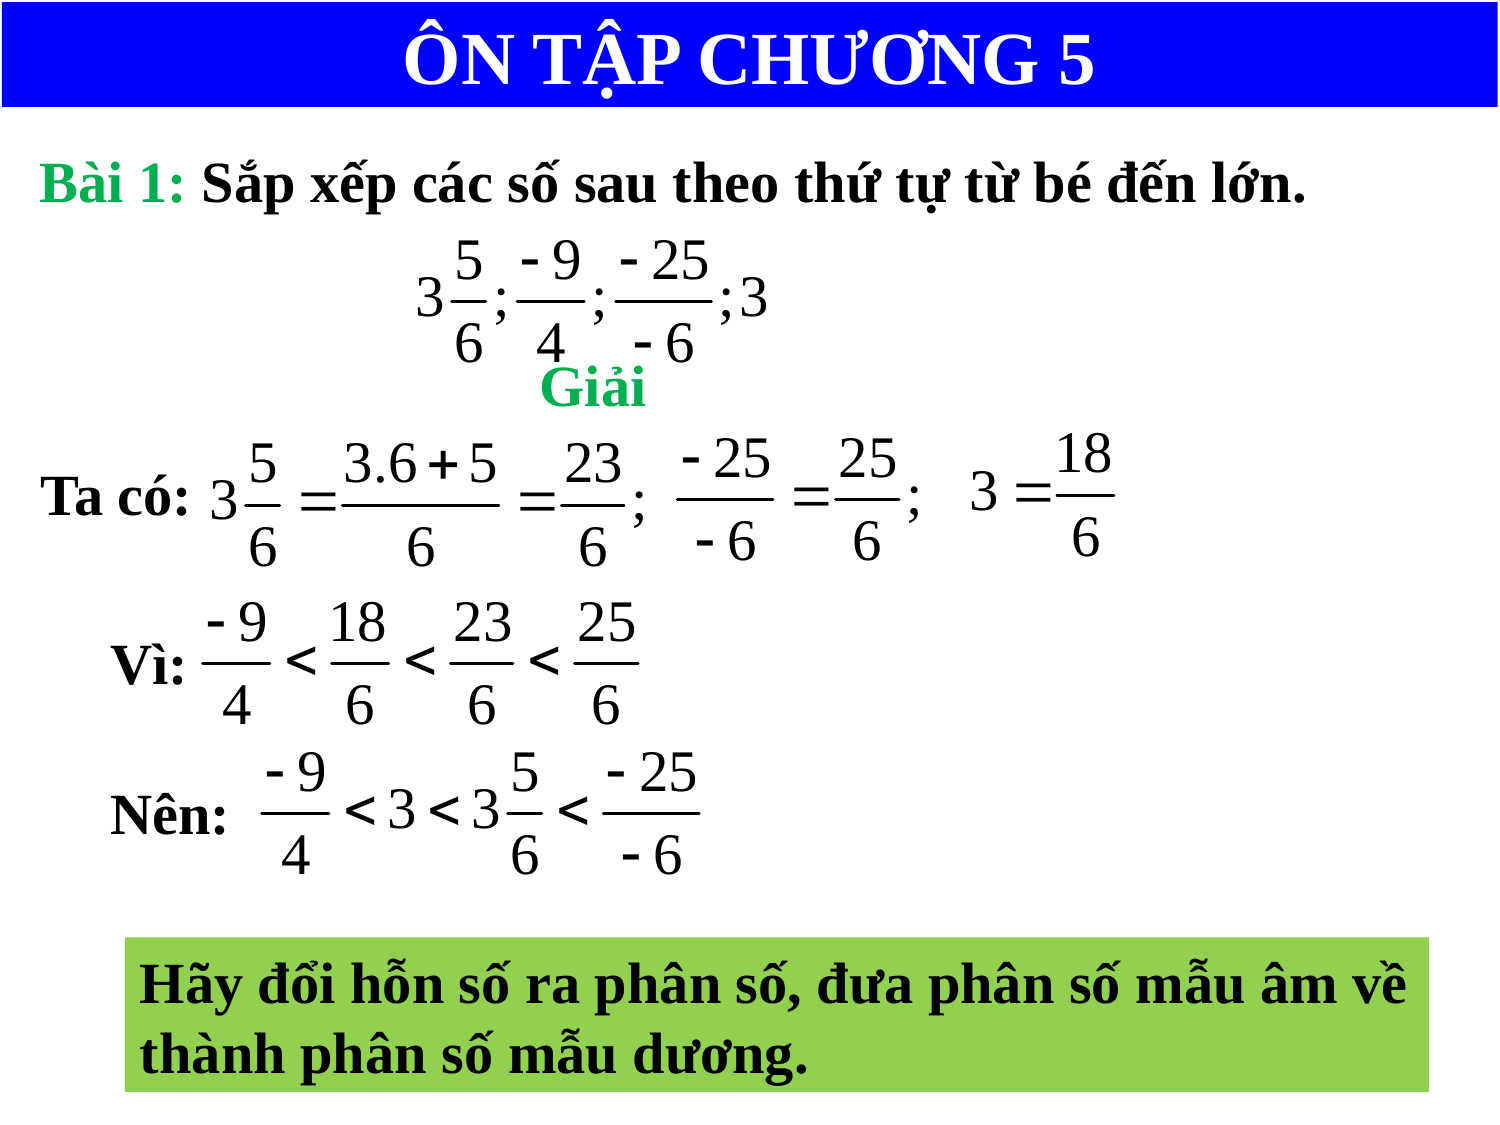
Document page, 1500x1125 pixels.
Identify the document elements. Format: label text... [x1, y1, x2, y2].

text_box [408, 222, 778, 376]
text_box Nên: [95, 768, 246, 854]
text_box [202, 426, 655, 580]
text_box Giải [525, 384, 713, 426]
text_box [251, 734, 714, 888]
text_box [962, 416, 1125, 570]
text_box ÔN TẬP CHƯƠNG 5 [1, 2, 1498, 107]
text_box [667, 420, 933, 574]
text_box Hãy đổi hỗn số ra phân số, đưa phân số mẫu âm về thành phân số mẫu dương. [124, 937, 1430, 1093]
text_box Ta có: [26, 450, 197, 535]
text_box Vì: [95, 618, 187, 704]
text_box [192, 584, 650, 738]
text_box Bài 1: Sắp xếp các số sau theo thứ tự từ bé đến lớn. [24, 137, 1330, 222]
